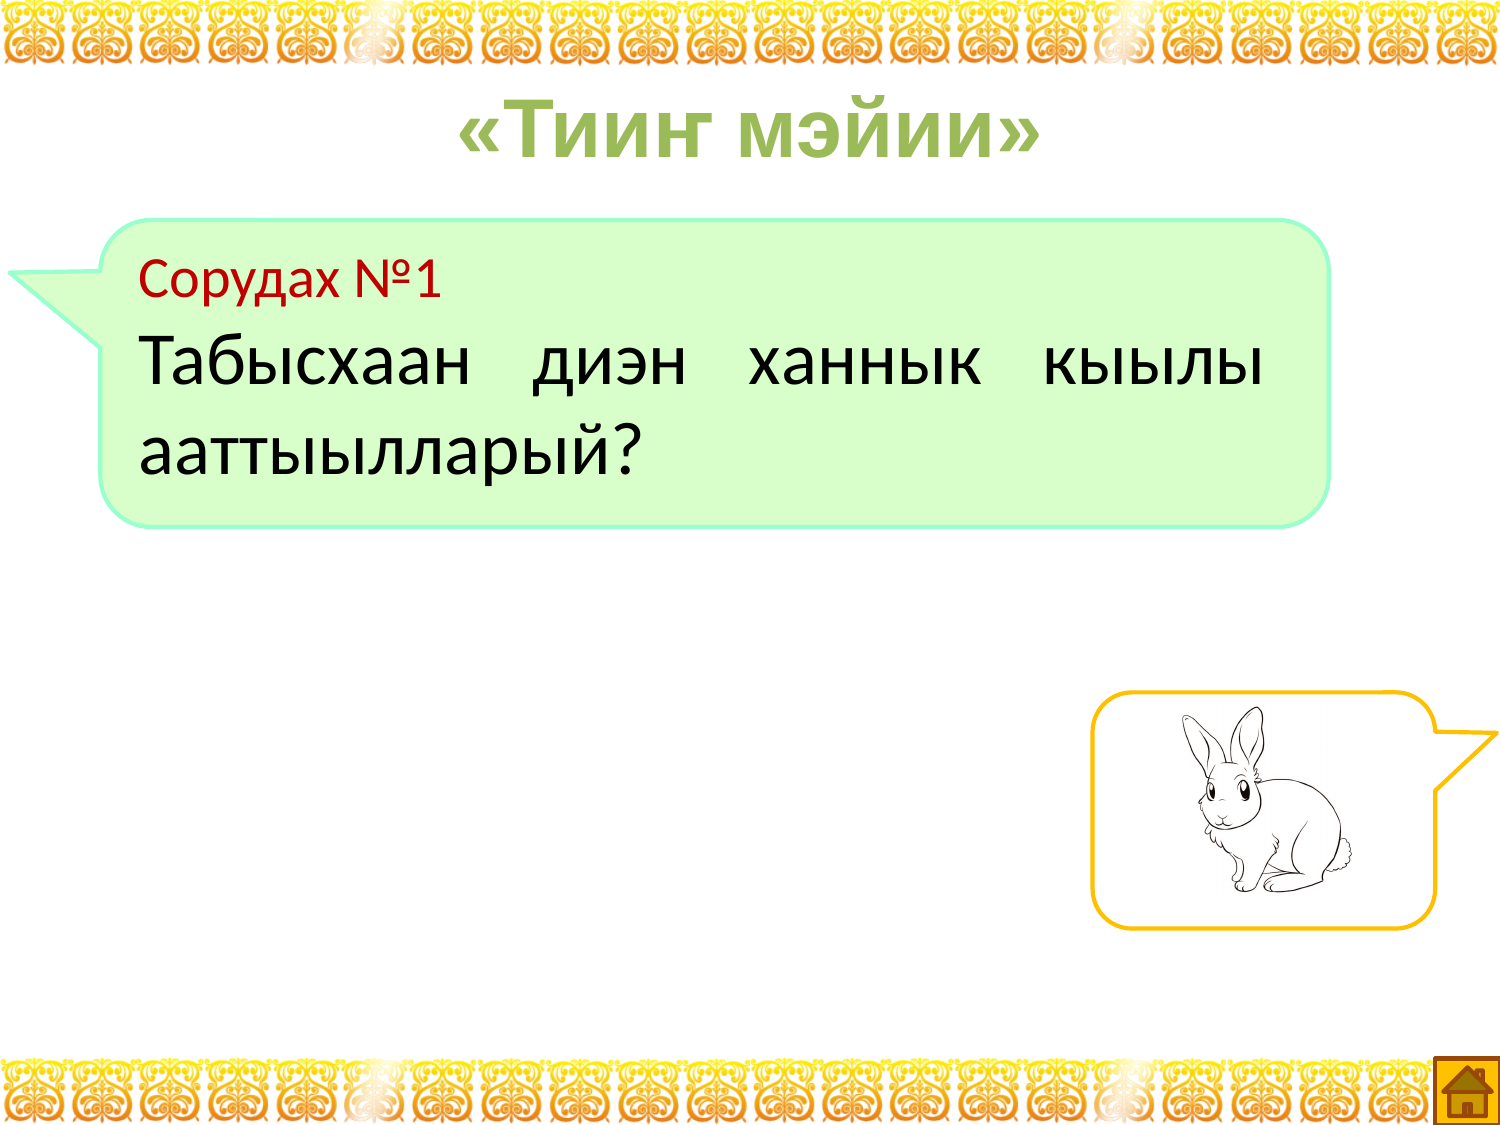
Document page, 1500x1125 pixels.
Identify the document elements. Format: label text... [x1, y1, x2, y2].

text_box «Тииҥ мэйии» [441, 75, 1058, 182]
picture [0, 1058, 1500, 1125]
text_box [1090, 690, 1499, 931]
picture [1174, 703, 1355, 894]
text_box Сорудах №1 Табысхаан диэн ханнык кыылы ааттыылларый? [123, 231, 1282, 542]
text_box [7, 217, 1331, 529]
picture [0, 0, 1500, 67]
